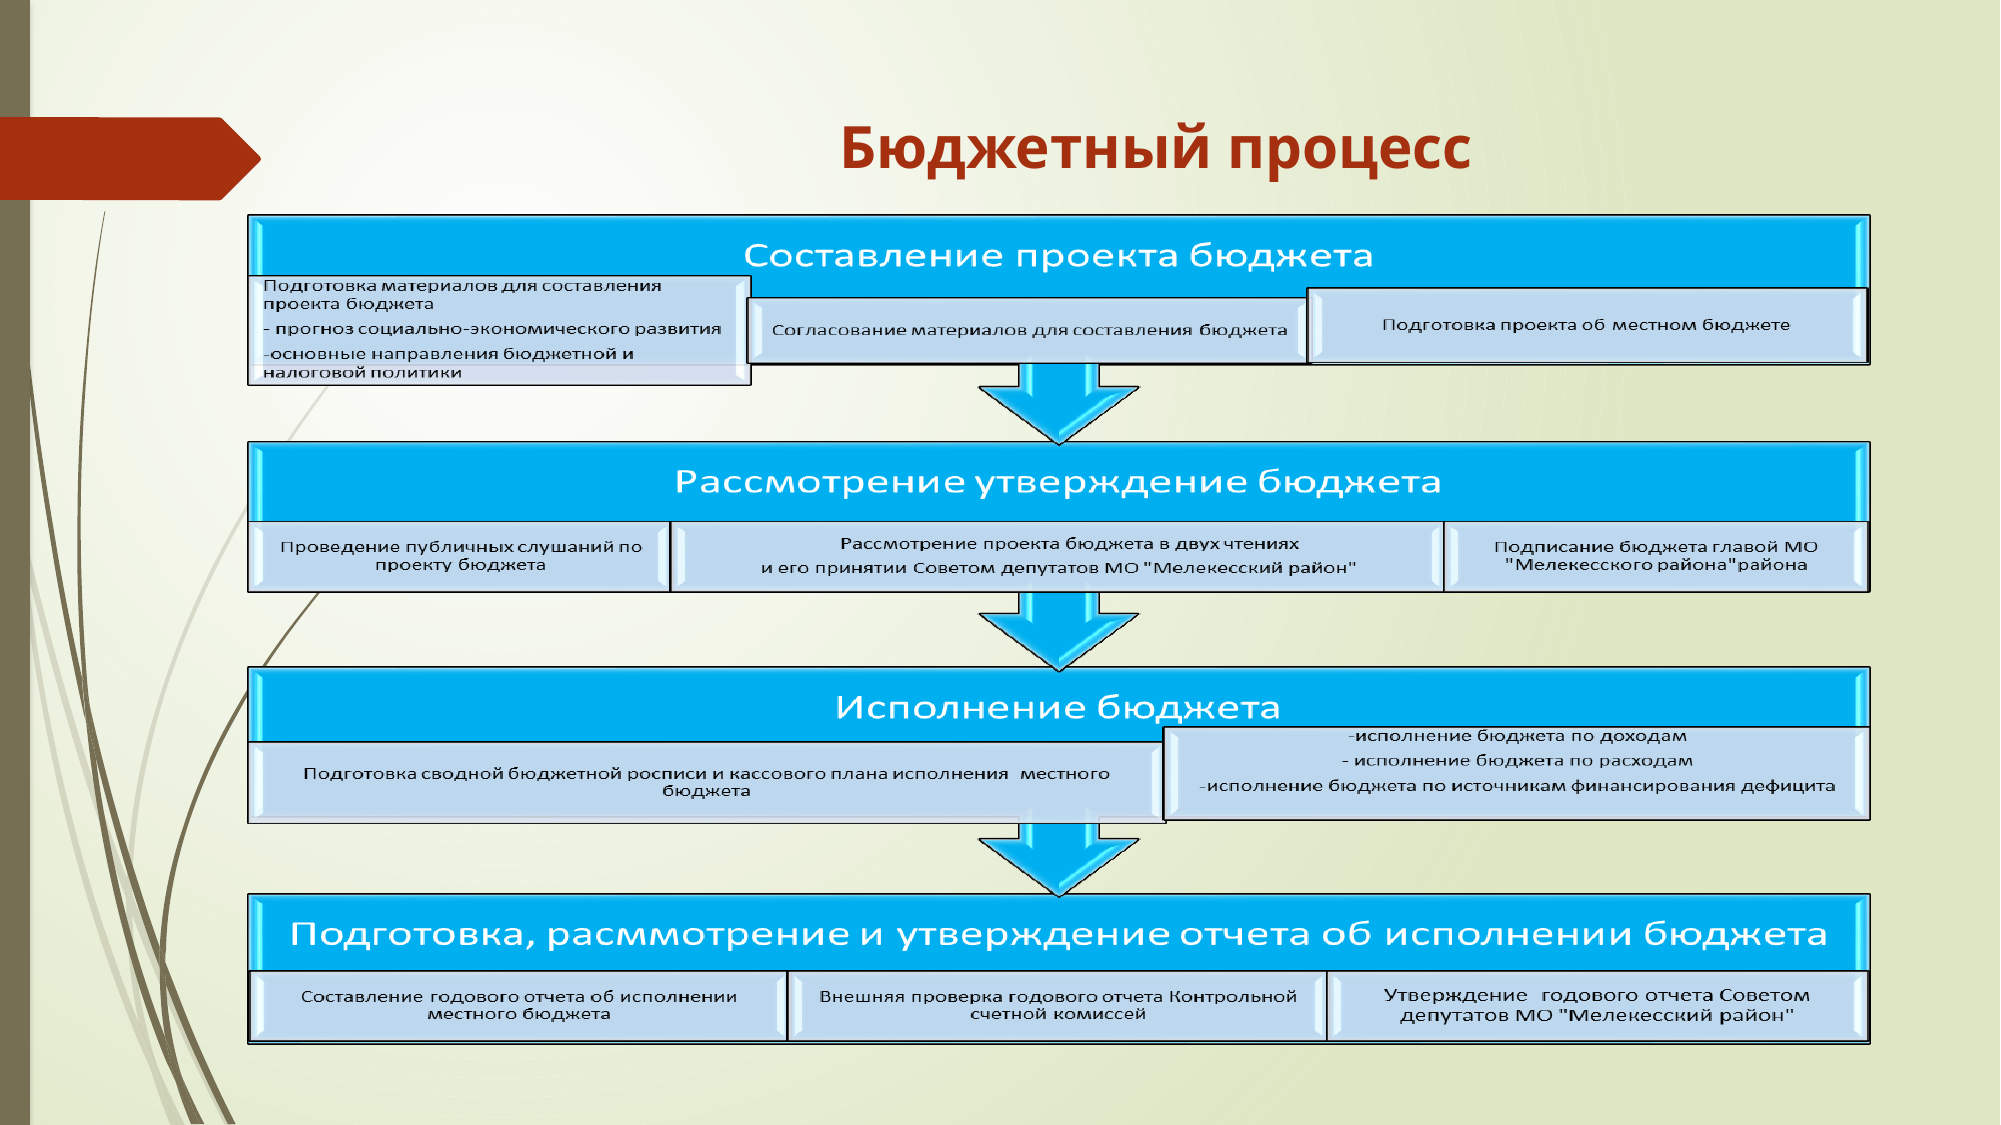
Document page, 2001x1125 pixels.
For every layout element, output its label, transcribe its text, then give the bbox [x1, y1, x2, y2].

title Бюджетный процесс [425, 102, 1888, 313]
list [245, 212, 1874, 1046]
